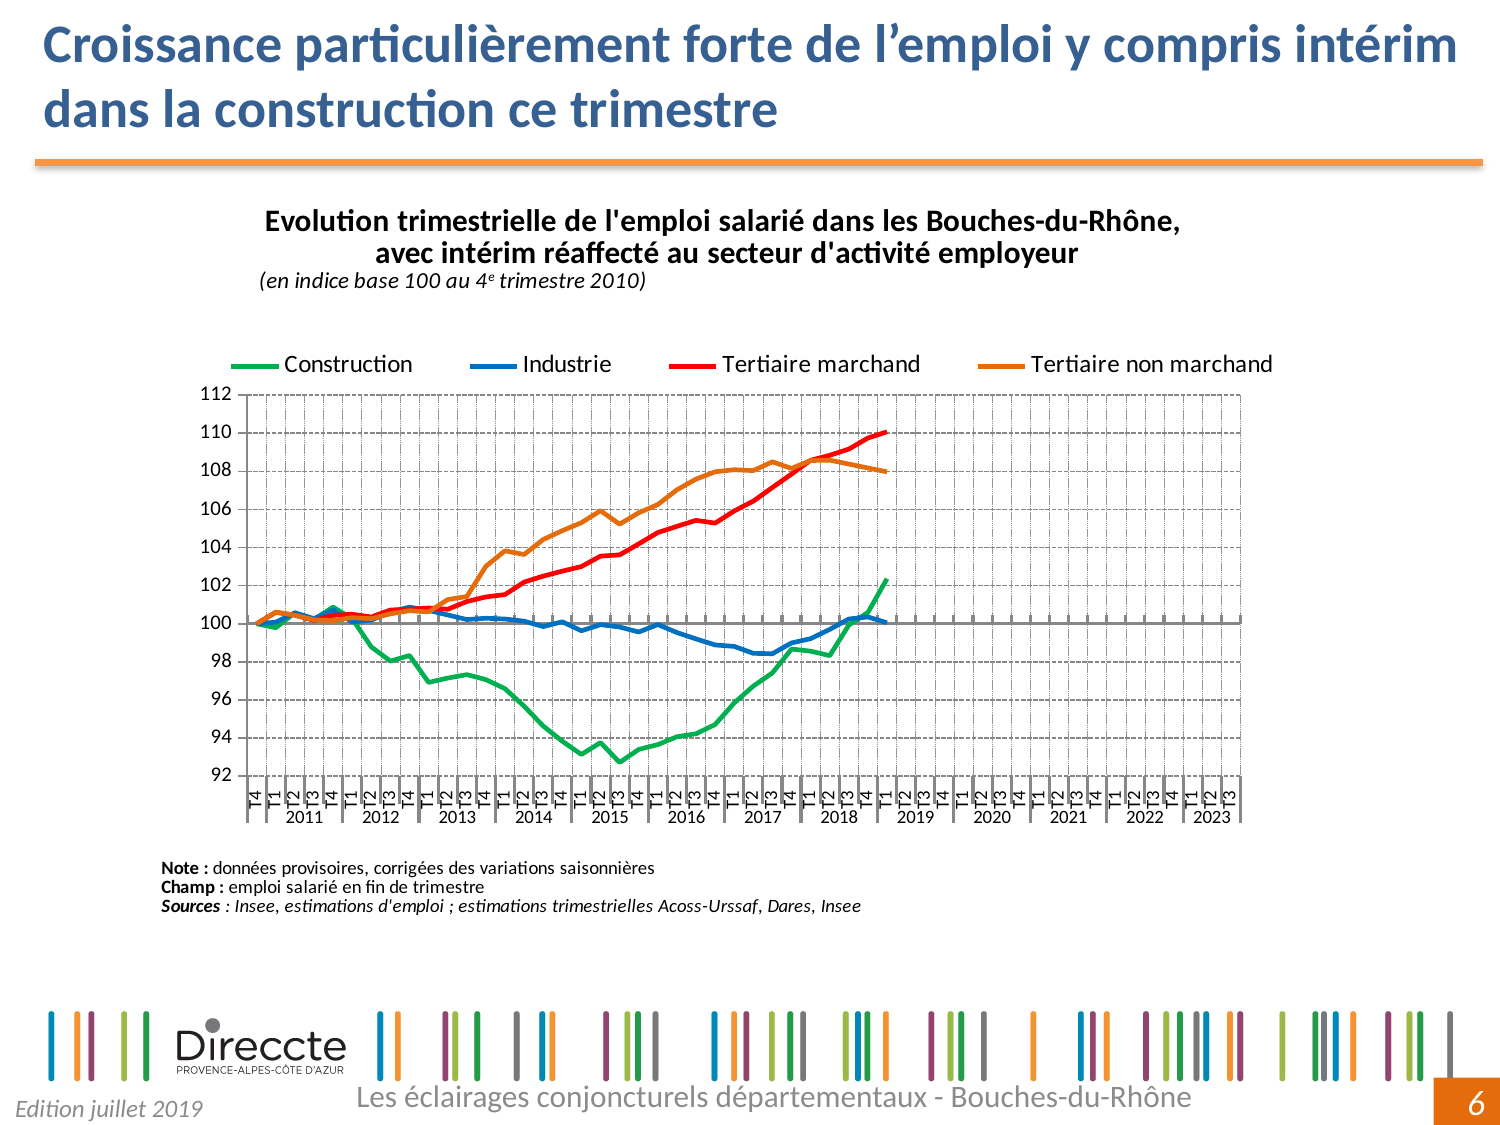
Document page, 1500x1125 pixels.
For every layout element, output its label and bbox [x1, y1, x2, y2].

picture [0, 0, 1500, 1125]
chart [149, 191, 1337, 968]
